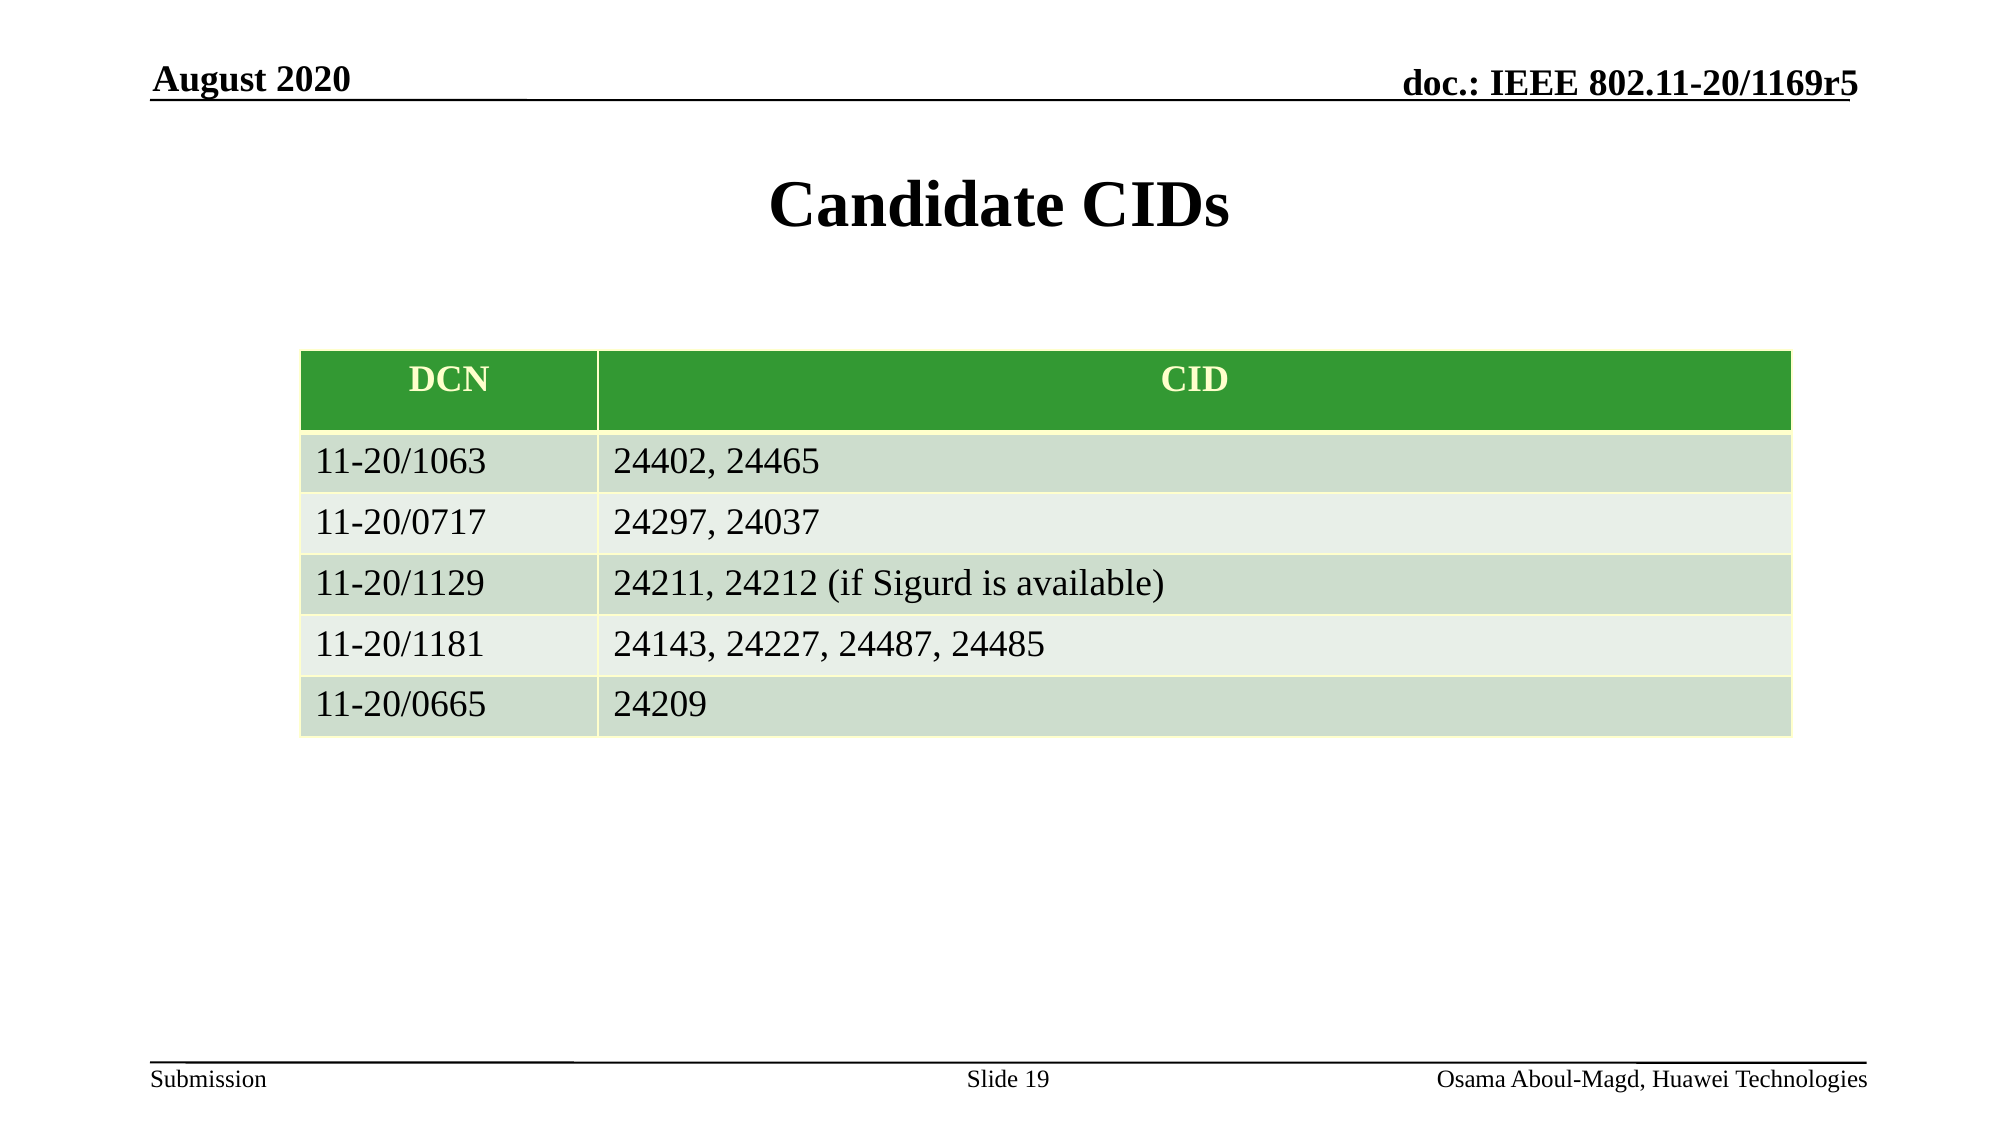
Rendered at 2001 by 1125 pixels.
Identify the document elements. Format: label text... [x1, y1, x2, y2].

table_cell 11-20/0665 [301, 677, 597, 736]
table_cell 24143, 24227, 24487, 24485 [599, 616, 1791, 675]
slide_number Slide 19 [950, 1061, 1067, 1123]
table_cell 24209 [599, 677, 1791, 736]
title Candidate CIDs [149, 112, 1850, 288]
table_header DCN [301, 351, 597, 430]
table_cell 11-20/1129 [301, 555, 597, 614]
table_cell 24211, 24212 (if Sigurd is available) [599, 555, 1791, 614]
table_cell 24297, 24037 [599, 494, 1791, 553]
table_cell 24402, 24465 [599, 435, 1791, 492]
table_header CID [599, 351, 1791, 430]
table_cell 11-20/1181 [301, 616, 597, 675]
table_cell 11-20/1063 [301, 435, 597, 492]
table_cell 11-20/0717 [301, 494, 597, 553]
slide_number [152, 54, 563, 100]
footer Osama Aboul-Magd, Huawei Technologies [1171, 1061, 1869, 1093]
